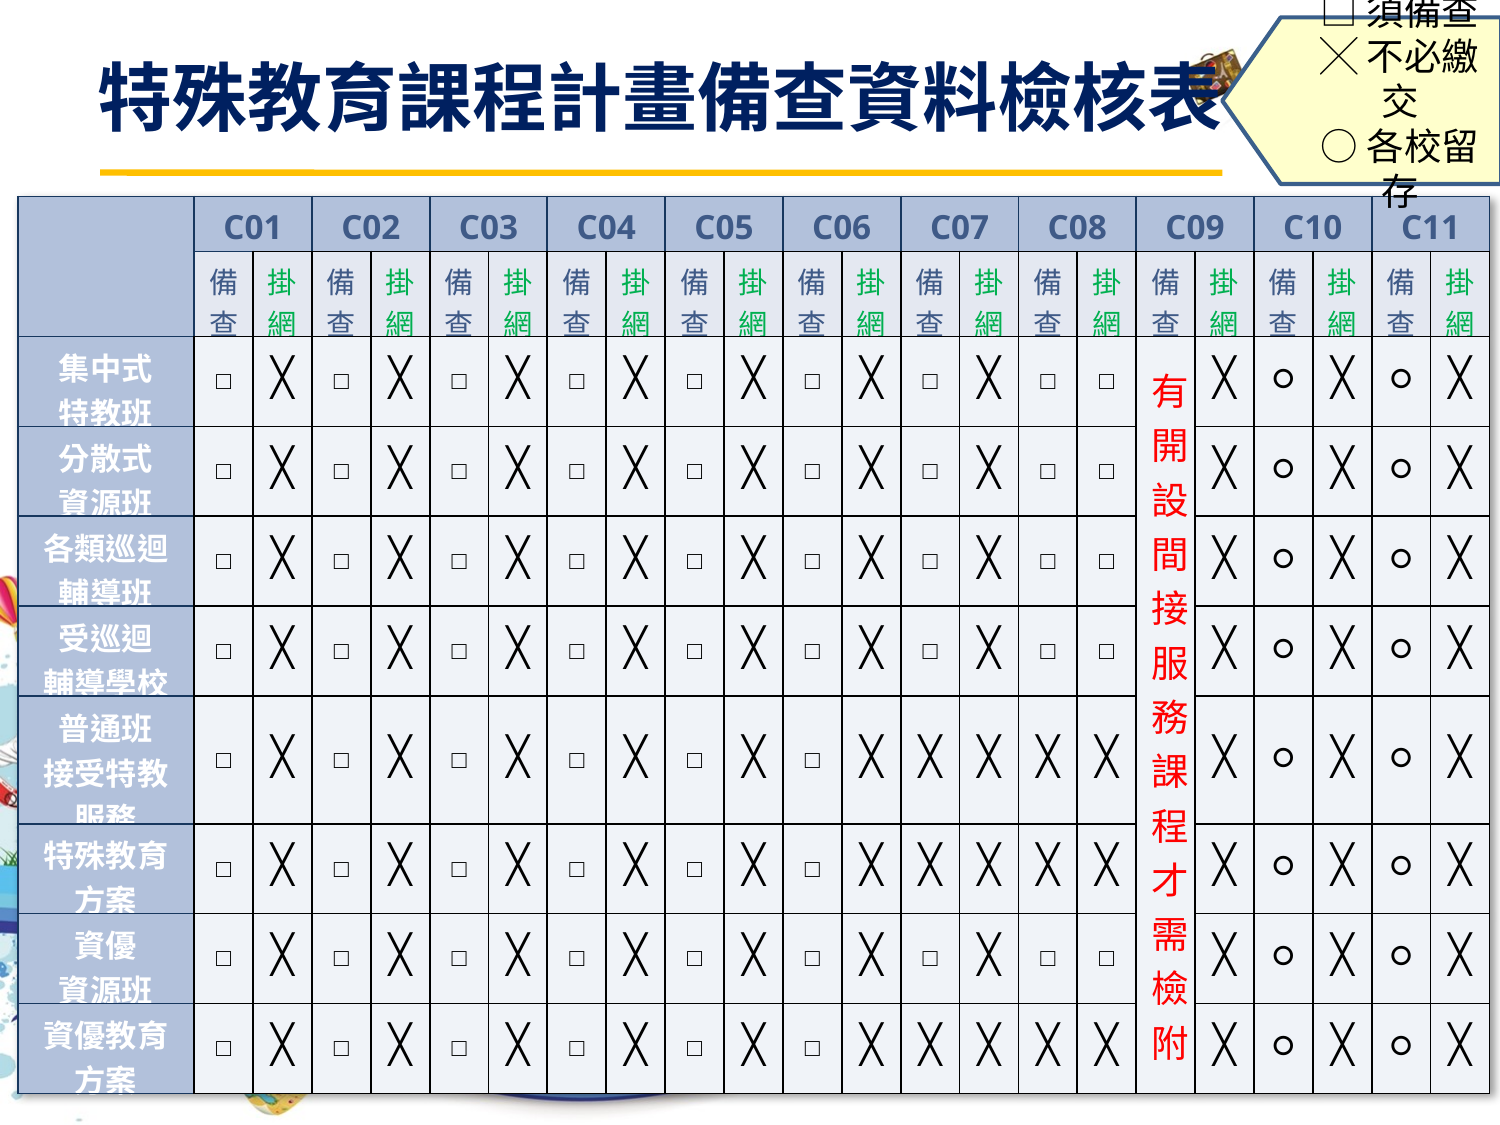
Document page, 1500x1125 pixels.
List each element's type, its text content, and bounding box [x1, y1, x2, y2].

table_cell □ [784, 607, 841, 695]
table_cell ╳ [1078, 825, 1135, 913]
table_cell □ [548, 337, 605, 426]
table_cell ╳ [1196, 825, 1253, 913]
table_cell ╳ [843, 825, 900, 913]
table_cell ○ [1373, 825, 1430, 913]
table_cell ╳ [1078, 697, 1135, 823]
table_cell □ [431, 1004, 488, 1093]
table_cell ╳ [489, 337, 546, 426]
table_cell ╳ [725, 517, 782, 605]
table_cell □ [666, 914, 723, 1003]
table_cell ╳ [1196, 427, 1253, 515]
table_cell □ [666, 427, 723, 515]
table_header C04 [548, 197, 664, 251]
table_cell □ [784, 337, 841, 426]
table_cell ○ [1255, 607, 1312, 695]
table_cell ╳ [254, 517, 311, 605]
table_cell ╳ [1431, 1004, 1489, 1093]
table_cell □ [784, 914, 841, 1003]
table_cell 特殊教育方案 [19, 825, 193, 913]
table_cell □ [1019, 517, 1076, 605]
table_cell □ [195, 337, 252, 426]
table_cell ╳ [1314, 337, 1371, 426]
table_cell ╳ [489, 1004, 546, 1093]
table_cell □ [784, 697, 841, 823]
table_cell □ [313, 914, 370, 1003]
table_cell ╳ [960, 607, 1018, 695]
table_cell □ [666, 337, 723, 426]
table_cell □ [784, 825, 841, 913]
table_cell ╳ [1314, 914, 1371, 1003]
table_cell □ [548, 1004, 605, 1093]
table_cell 集中式 特教班 [19, 337, 193, 426]
table_cell ○ [1373, 1004, 1430, 1093]
table_cell ╳ [902, 825, 959, 913]
table_cell ╳ [1019, 1004, 1076, 1093]
table_cell 掛網 [1078, 252, 1135, 336]
text_box □須備查 ╳不必繳交 ○各校留存 [1220, 15, 1500, 187]
table_cell □ [548, 697, 605, 823]
table_cell □ [902, 427, 959, 515]
table_cell □ [902, 914, 959, 1003]
table_cell 掛網 [489, 252, 546, 336]
table_cell ╳ [607, 914, 664, 1003]
table_cell □ [666, 517, 723, 605]
table_cell 備查 [1137, 252, 1194, 336]
table_cell ╳ [254, 697, 311, 823]
table_cell 掛網 [607, 252, 664, 336]
table_header C03 [431, 197, 546, 251]
table_cell ╳ [372, 517, 429, 605]
table_cell ╳ [960, 914, 1018, 1003]
table_cell ○ [1373, 427, 1430, 515]
table_cell ╳ [843, 517, 900, 605]
table_cell □ [902, 607, 959, 695]
table_cell ╳ [1019, 825, 1076, 913]
table_cell ○ [1373, 607, 1430, 695]
table_cell □ [666, 1004, 723, 1093]
table_cell 備查 [1255, 252, 1312, 336]
table_cell ╳ [725, 697, 782, 823]
table_header C10 [1255, 197, 1371, 251]
table_cell ○ [1255, 517, 1312, 605]
table_cell □ [1078, 517, 1135, 605]
table_cell □ [431, 697, 488, 823]
table_cell ○ [1255, 427, 1312, 515]
table_cell ╳ [960, 825, 1018, 913]
table_cell ╳ [1196, 1004, 1253, 1093]
table_cell □ [548, 825, 605, 913]
table_cell ╳ [1196, 914, 1253, 1003]
table_cell ╳ [843, 607, 900, 695]
table_cell ╳ [725, 337, 782, 426]
table_cell ╳ [372, 914, 429, 1003]
table_cell ╳ [902, 1004, 959, 1093]
table_cell ○ [1255, 914, 1312, 1003]
table_header C07 [902, 197, 1018, 251]
table_cell 備查 [1019, 252, 1076, 336]
table_cell ╳ [489, 697, 546, 823]
table_cell 掛網 [372, 252, 429, 336]
table_cell ○ [1373, 914, 1430, 1003]
table_cell ╳ [489, 517, 546, 605]
table_cell ╳ [1314, 427, 1371, 515]
table_cell □ [1019, 337, 1076, 426]
table_cell □ [431, 914, 488, 1003]
table_cell ╳ [1431, 607, 1489, 695]
table_cell ╳ [843, 697, 900, 823]
table_cell ╳ [725, 825, 782, 913]
table_cell □ [431, 825, 488, 913]
table_cell ╳ [254, 914, 311, 1003]
table_cell ╳ [254, 607, 311, 695]
table_cell □ [548, 427, 605, 515]
table_cell ╳ [1196, 607, 1253, 695]
table_cell ╳ [489, 914, 546, 1003]
table_cell □ [902, 517, 959, 605]
table_cell 備查 [784, 252, 841, 336]
table_cell □ [431, 517, 488, 605]
table_header C06 [784, 197, 900, 251]
table_cell □ [784, 517, 841, 605]
table_cell 備查 [548, 252, 605, 336]
table_cell 備查 [195, 252, 252, 336]
table_cell □ [313, 825, 370, 913]
table_cell 普通班 接受特教服務 [19, 697, 193, 823]
table_cell ╳ [725, 607, 782, 695]
table_cell □ [195, 427, 252, 515]
table_cell 有開設間接服務課程才需檢附 [1137, 337, 1194, 1093]
table_cell □ [195, 517, 252, 605]
table_cell ╳ [1431, 337, 1489, 426]
table_cell ╳ [960, 427, 1018, 515]
table_cell □ [431, 337, 488, 426]
table_cell ╳ [489, 607, 546, 695]
table_cell □ [548, 607, 605, 695]
table_cell ╳ [607, 825, 664, 913]
table_cell ╳ [254, 337, 311, 426]
table_cell ╳ [1019, 697, 1076, 823]
table_cell 掛網 [254, 252, 311, 336]
table_cell □ [313, 607, 370, 695]
table_cell ╳ [1431, 825, 1489, 913]
table_cell ╳ [960, 337, 1018, 426]
table_cell □ [1078, 607, 1135, 695]
table_cell □ [195, 825, 252, 913]
table_cell □ [431, 607, 488, 695]
table_cell ╳ [489, 825, 546, 913]
table_cell ○ [1373, 337, 1430, 426]
table_cell □ [431, 427, 488, 515]
table_cell ○ [1255, 1004, 1312, 1093]
table_cell □ [195, 914, 252, 1003]
text_box 特殊教育課程計畫備查資料檢核表 [82, 42, 1238, 148]
table_cell 備查 [1373, 252, 1430, 336]
table_cell 掛網 [725, 252, 782, 336]
table_cell 各類巡迴輔導班 [19, 517, 193, 605]
table_cell ╳ [372, 607, 429, 695]
table_cell □ [784, 427, 841, 515]
table_cell ╳ [607, 697, 664, 823]
table_header C02 [313, 197, 429, 251]
table_cell 掛網 [1431, 252, 1489, 336]
table_cell ╳ [372, 337, 429, 426]
table_cell □ [784, 1004, 841, 1093]
table_cell ╳ [254, 825, 311, 913]
table_cell □ [666, 607, 723, 695]
table_cell ╳ [1431, 427, 1489, 515]
table_cell 受巡迴 輔導學校 [19, 607, 193, 695]
table_header C11 [1373, 197, 1489, 251]
table_cell 分散式 資源班 [19, 427, 193, 515]
table_cell □ [1078, 427, 1135, 515]
table_cell ╳ [607, 517, 664, 605]
table_cell ╳ [1314, 825, 1371, 913]
table_cell □ [1078, 337, 1135, 426]
table_cell □ [902, 337, 959, 426]
table_cell □ [1078, 914, 1135, 1003]
table_cell □ [195, 697, 252, 823]
table_cell ╳ [1196, 697, 1253, 823]
table_cell 備查 [431, 252, 488, 336]
table_cell □ [666, 697, 723, 823]
table_cell ╳ [372, 1004, 429, 1093]
table_header C09 [1137, 197, 1253, 251]
table_cell ○ [1255, 337, 1312, 426]
table_cell ╳ [843, 914, 900, 1003]
table_cell ╳ [607, 337, 664, 426]
table_cell 資優教育方案 [19, 1004, 193, 1093]
table_cell ╳ [843, 427, 900, 515]
table_cell ╳ [1431, 914, 1489, 1003]
table_cell □ [195, 1004, 252, 1093]
table_cell ╳ [1431, 697, 1489, 823]
table_cell ○ [1373, 697, 1430, 823]
table_cell 資優 資源班 [19, 914, 193, 1003]
table_cell ╳ [1314, 517, 1371, 605]
table_cell 掛網 [1196, 252, 1253, 336]
table_cell □ [1019, 607, 1076, 695]
table_cell ○ [1255, 825, 1312, 913]
table_cell ╳ [607, 1004, 664, 1093]
table_cell ○ [1255, 697, 1312, 823]
table_cell ╳ [372, 427, 429, 515]
table_cell 備查 [902, 252, 959, 336]
table_cell □ [313, 337, 370, 426]
table_cell ╳ [489, 427, 546, 515]
table_cell □ [1019, 427, 1076, 515]
table_cell ╳ [372, 825, 429, 913]
table_cell ╳ [725, 1004, 782, 1093]
table_cell ╳ [1431, 517, 1489, 605]
table_cell 掛網 [1314, 252, 1371, 336]
table_cell ╳ [372, 697, 429, 823]
table_header C05 [666, 197, 782, 251]
table_cell ╳ [1314, 1004, 1371, 1093]
table_cell □ [548, 517, 605, 605]
table_cell ╳ [1196, 337, 1253, 426]
table_cell □ [313, 427, 370, 515]
table_cell □ [195, 607, 252, 695]
table_cell ╳ [1196, 517, 1253, 605]
table_cell □ [313, 1004, 370, 1093]
table_cell 備查 [313, 252, 370, 336]
table_cell ╳ [254, 427, 311, 515]
table_cell ╳ [1314, 607, 1371, 695]
table_cell ╳ [1078, 1004, 1135, 1093]
table_cell ╳ [843, 1004, 900, 1093]
table_header C01 [195, 197, 311, 251]
table_cell 掛網 [960, 252, 1018, 336]
table_cell 掛網 [843, 252, 900, 336]
table_cell ╳ [607, 607, 664, 695]
table_cell ╳ [902, 697, 959, 823]
table_cell ╳ [960, 517, 1018, 605]
table_cell ╳ [254, 1004, 311, 1093]
table_cell □ [313, 517, 370, 605]
table_cell ╳ [725, 914, 782, 1003]
table_cell 備查 [666, 252, 723, 336]
table_header C08 [1019, 197, 1135, 251]
table_cell □ [666, 825, 723, 913]
table_cell ╳ [725, 427, 782, 515]
picture [0, 0, 1500, 1125]
table_cell □ [313, 697, 370, 823]
table_cell ╳ [1314, 697, 1371, 823]
table_cell ╳ [843, 337, 900, 426]
table_cell ○ [1373, 517, 1430, 605]
table_cell □ [1019, 914, 1076, 1003]
table_cell ╳ [960, 1004, 1018, 1093]
table_cell ╳ [607, 427, 664, 515]
table_cell ╳ [960, 697, 1018, 823]
table_header [19, 197, 193, 336]
table_cell □ [548, 914, 605, 1003]
